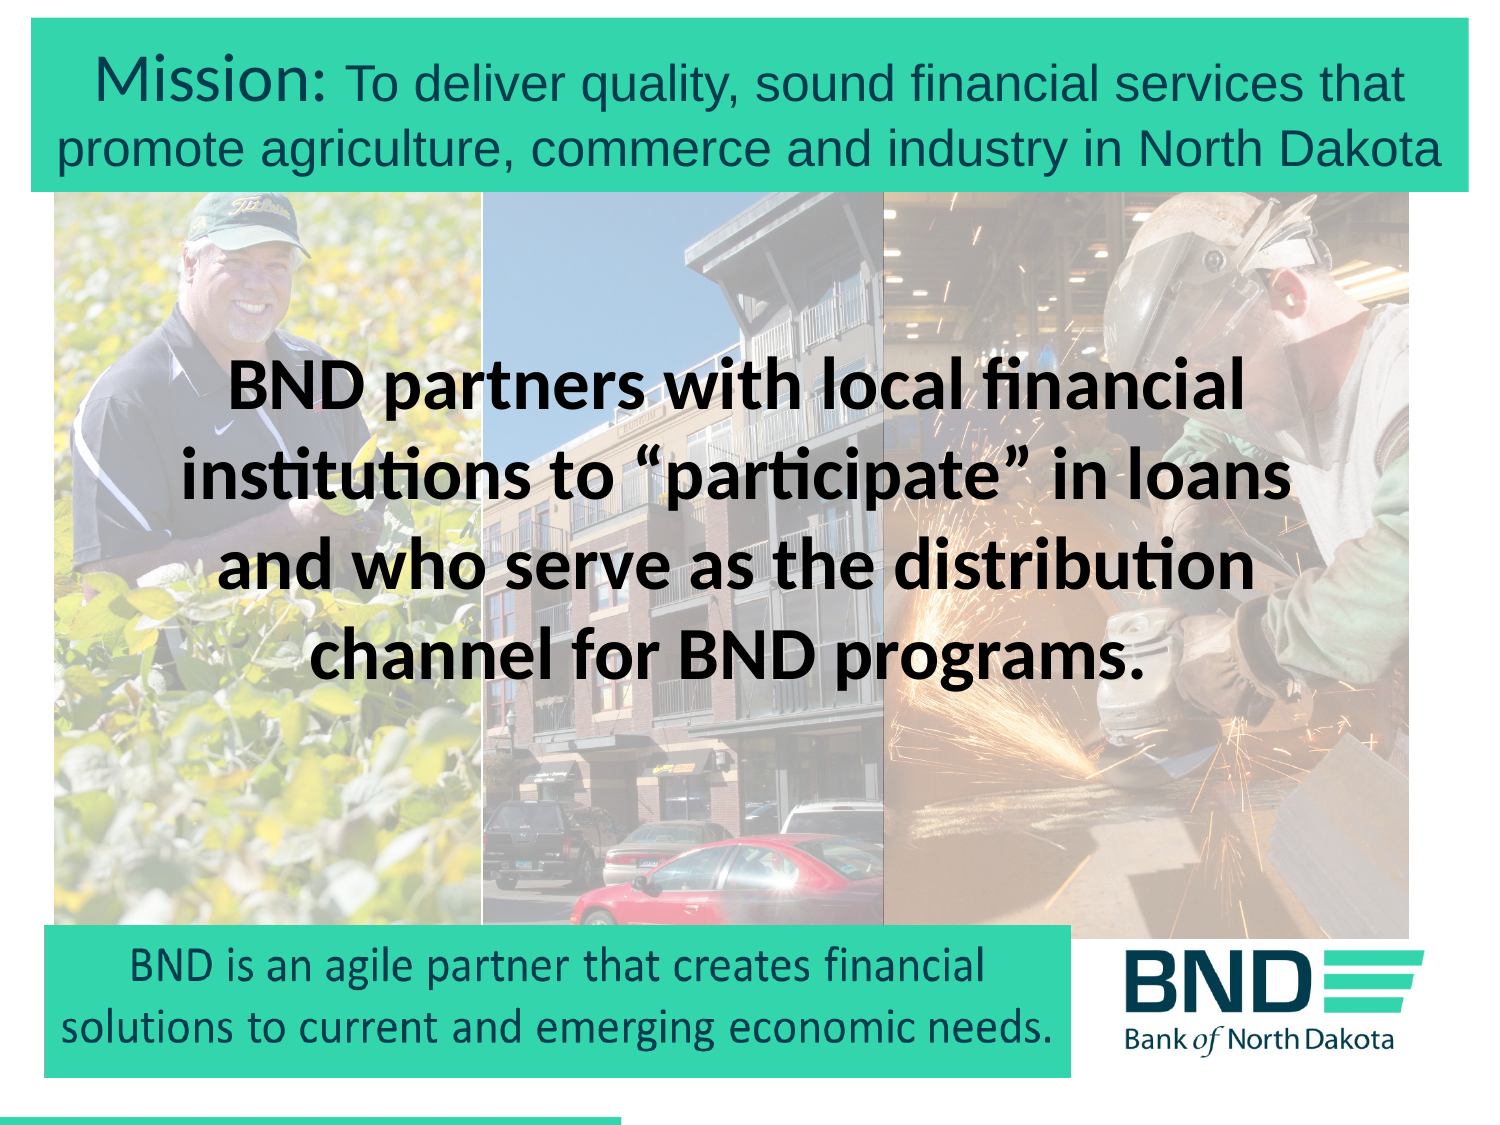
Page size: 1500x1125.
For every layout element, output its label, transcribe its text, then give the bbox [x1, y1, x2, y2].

picture [0, 0, 1500, 1125]
title Mission: To deliver quality, sound financial services that promote agriculture, commerce and industry in North Dakota [31, 17, 1469, 192]
